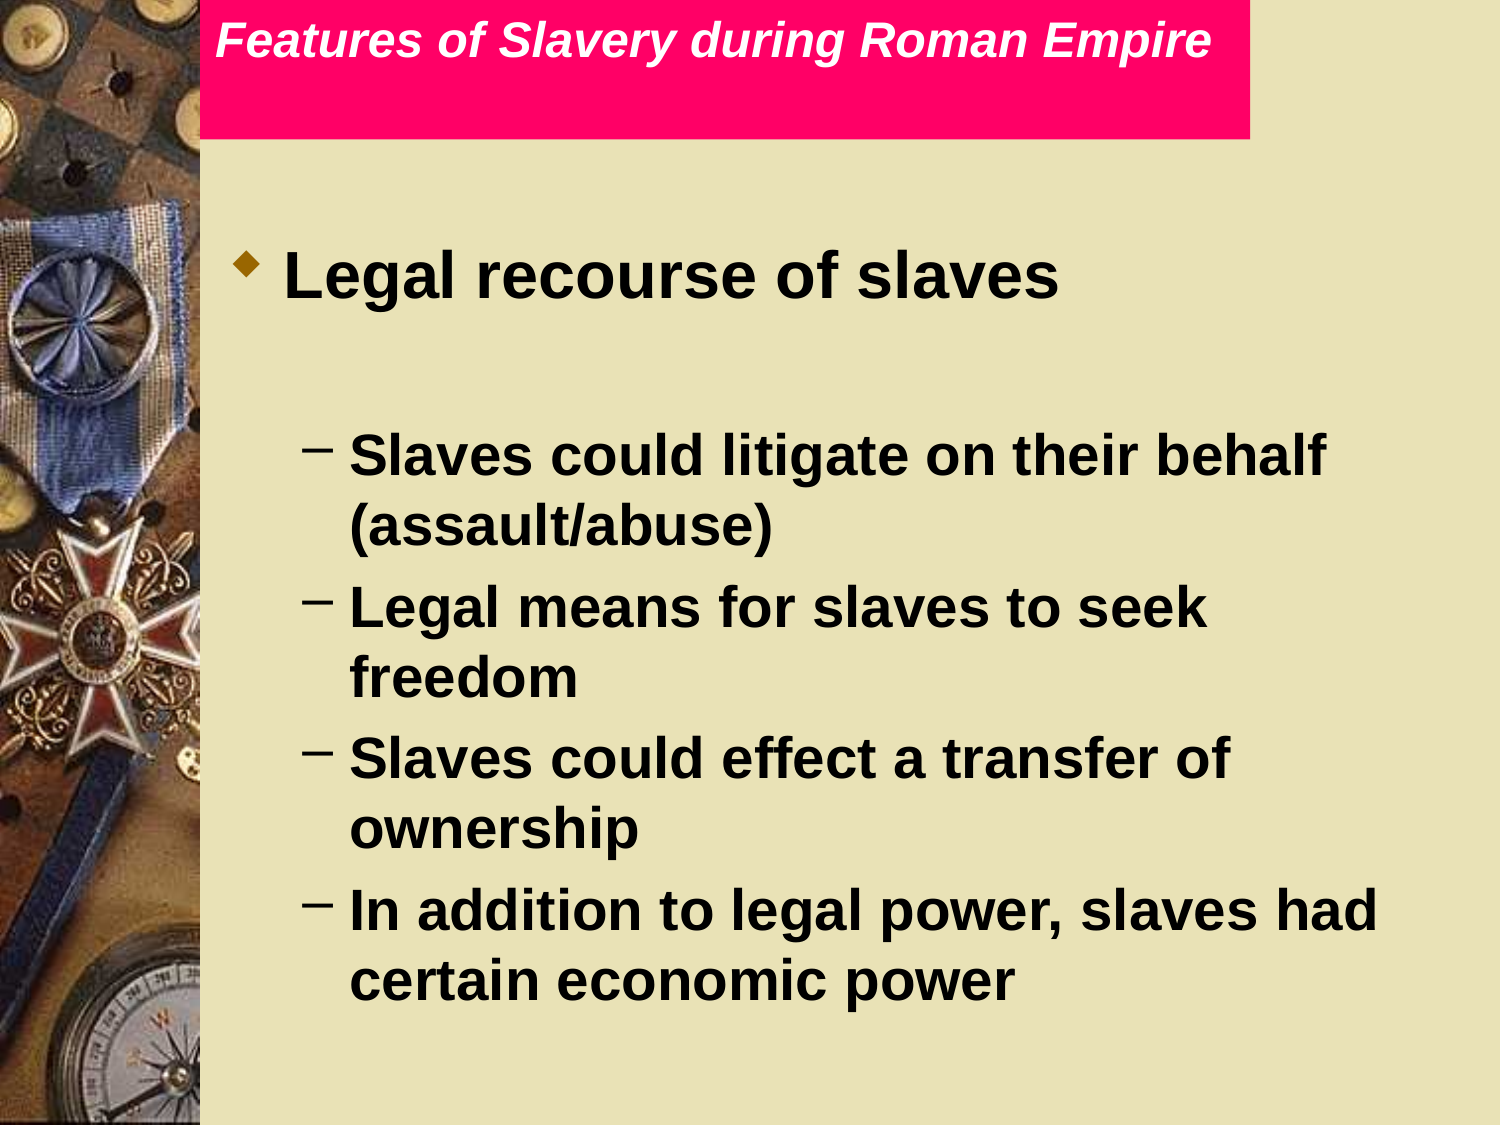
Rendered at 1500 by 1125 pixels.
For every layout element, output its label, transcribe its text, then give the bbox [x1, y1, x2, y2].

picture [0, 0, 200, 1125]
title Features of Slavery during Roman Empire [200, 0, 1251, 140]
text_box Legal recourse of slaves Slaves could litigate on their behalf (assault/abuse) Legal means for slaves to seek freedom Slaves could effect a transfer of ownership In addition to legal power, slaves had certain economic power [212, 224, 1463, 1113]
